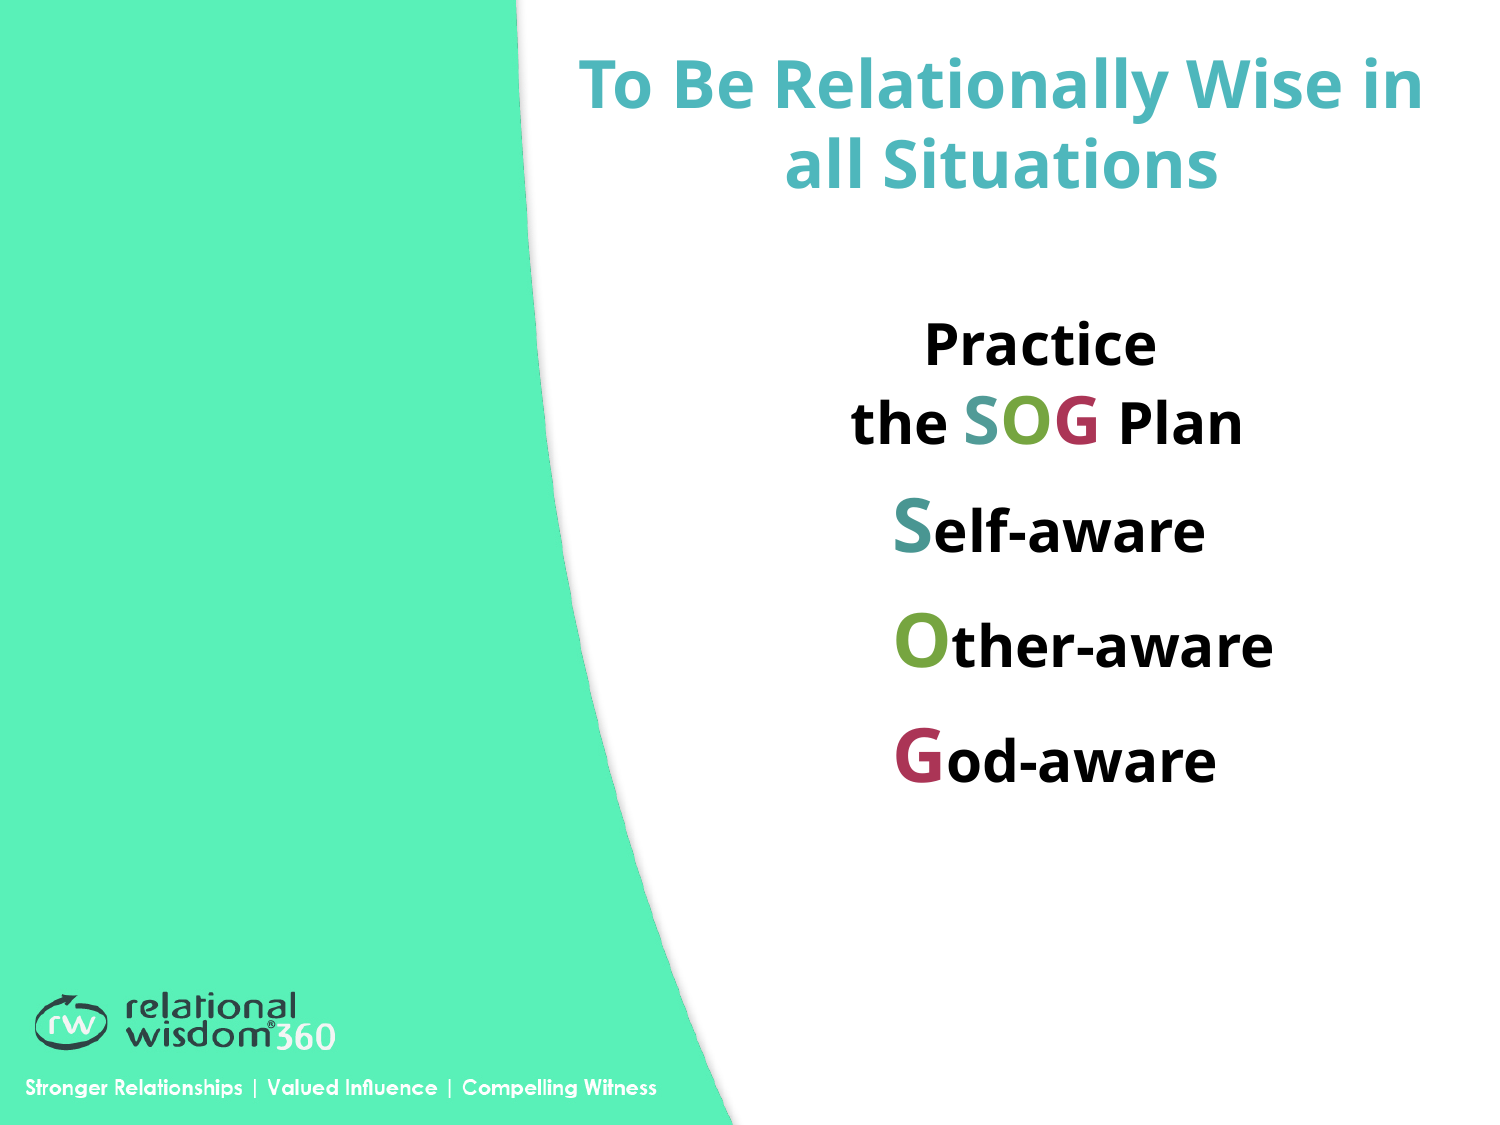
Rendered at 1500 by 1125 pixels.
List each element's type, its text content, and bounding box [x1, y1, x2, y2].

text_box Practice the SOG Plan [843, 300, 1253, 465]
title To Be Relationally Wise in all Situations [551, 80, 1453, 211]
text_box Self-aware Other-aware God-aware [884, 469, 1283, 805]
picture [0, 0, 1500, 1125]
